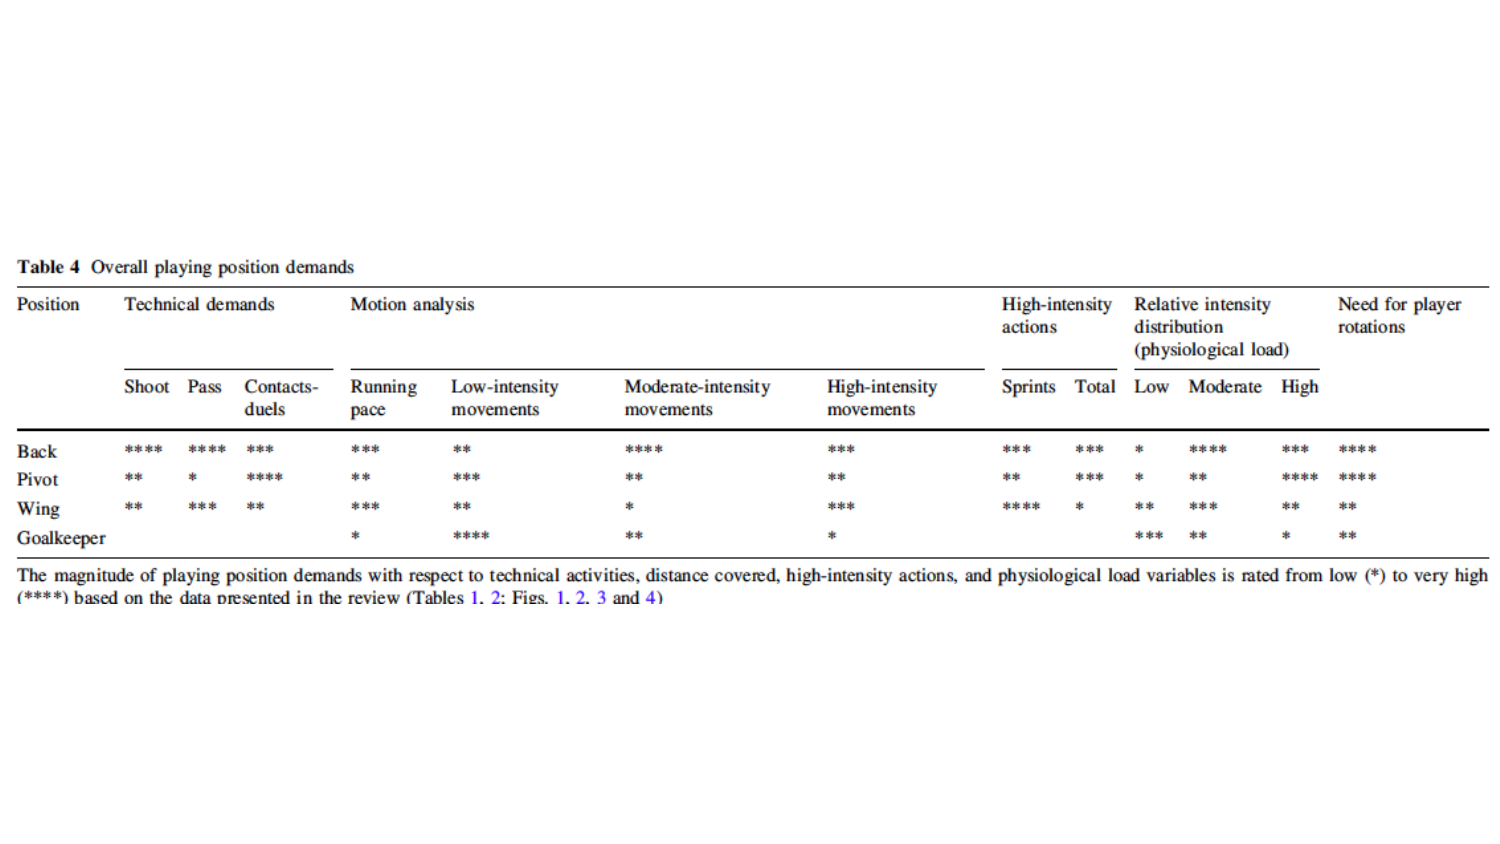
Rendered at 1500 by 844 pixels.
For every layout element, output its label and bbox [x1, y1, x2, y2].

picture [0, 240, 1500, 604]
